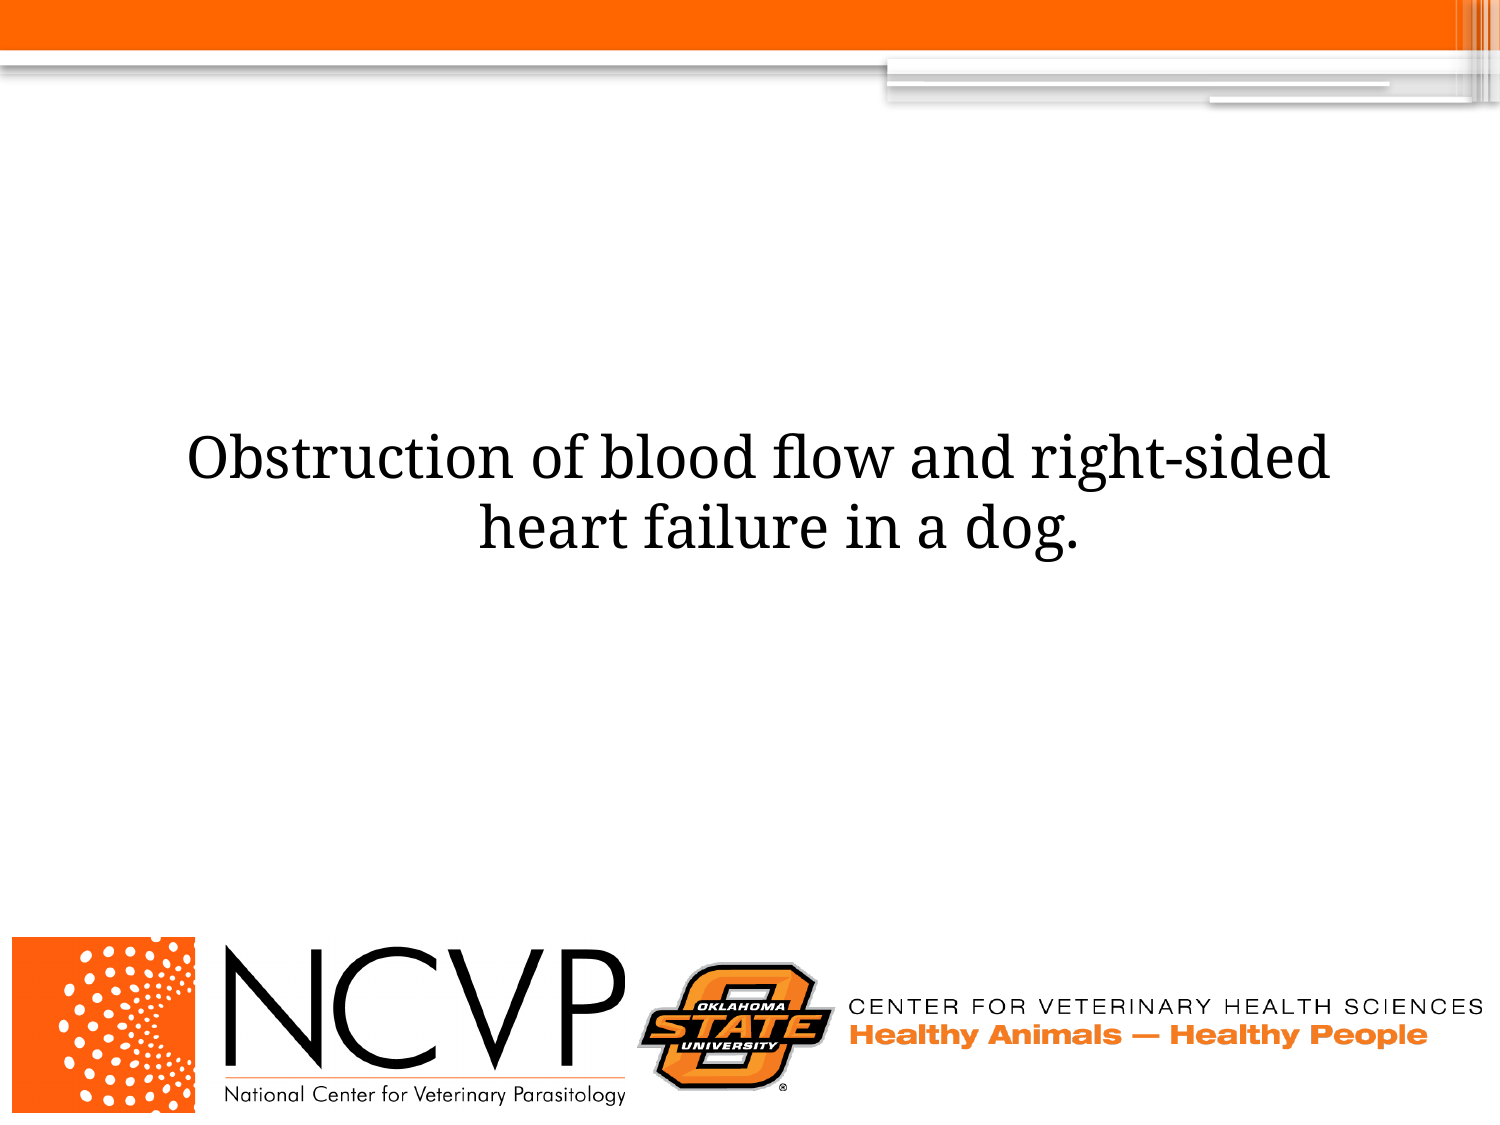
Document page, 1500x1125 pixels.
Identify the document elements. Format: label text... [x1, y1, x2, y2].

list Obstruction of blood flow and right-sided heart failure in a dog. [75, 412, 1425, 963]
picture [12, 937, 626, 1113]
picture [637, 962, 1483, 1092]
